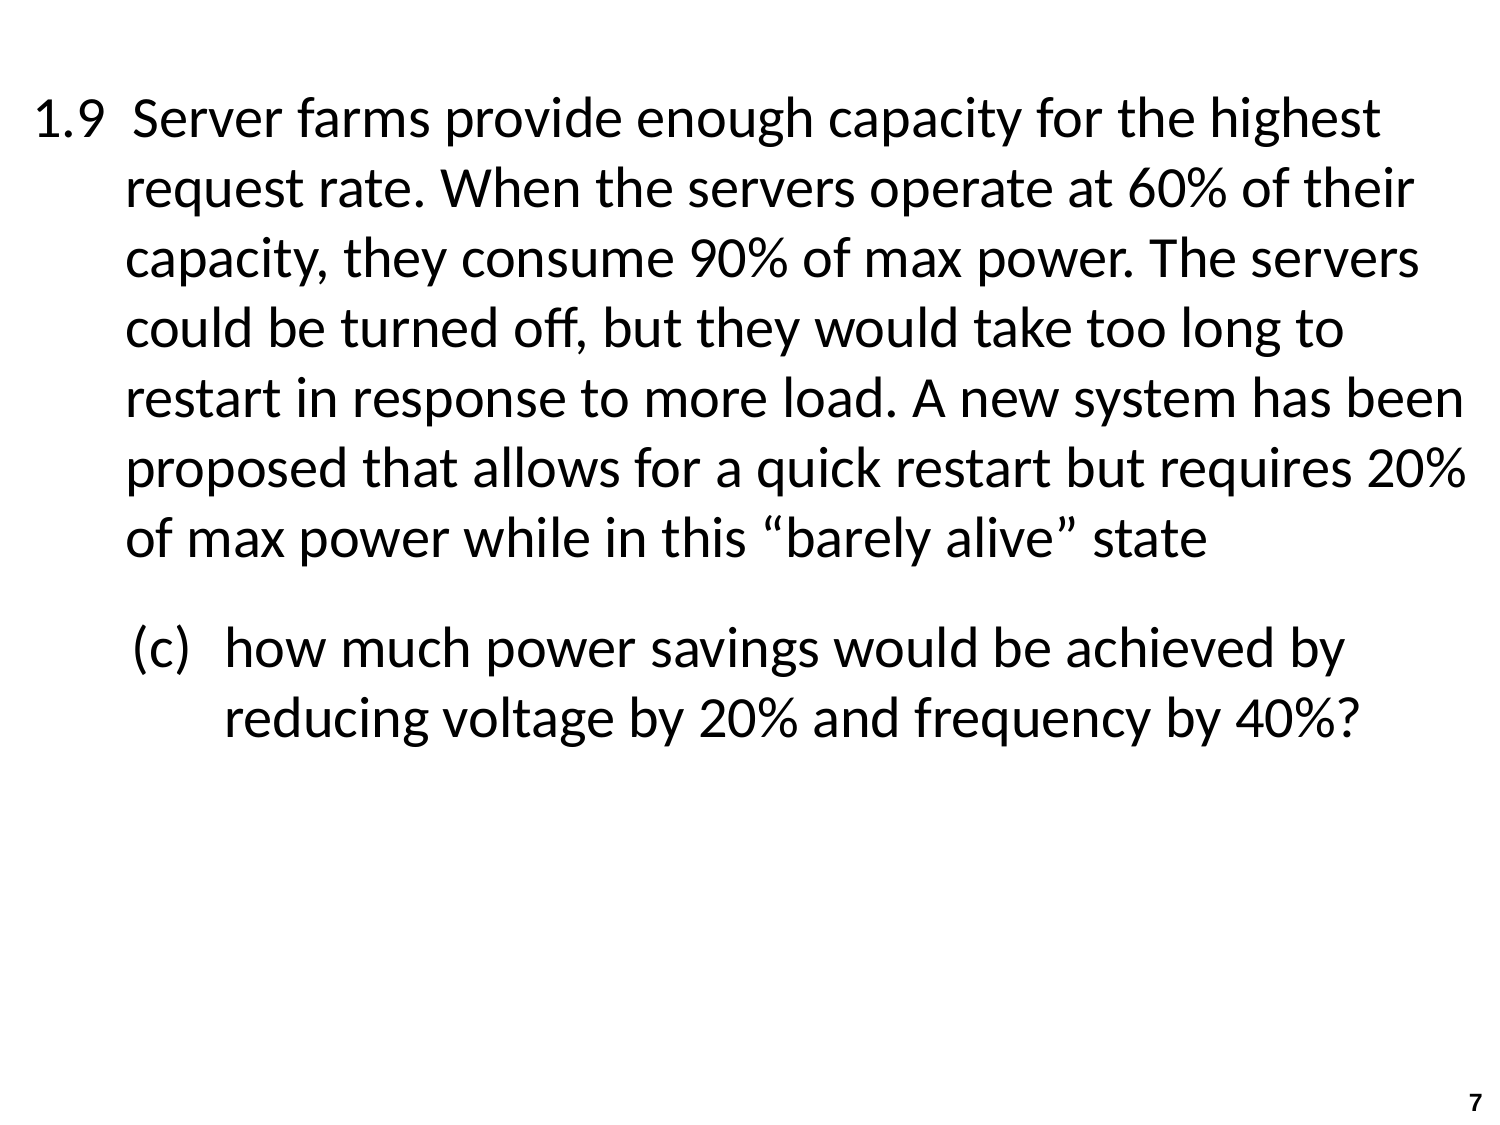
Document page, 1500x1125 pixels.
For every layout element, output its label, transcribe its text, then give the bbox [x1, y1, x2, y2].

text_box 1.9 Server farms provide enough capacity for the highest request rate. When the servers operate at 60% of their capacity, they consume 90% of max power. The servers could be turned off, but they would take too long to restart in response to more load. A new system has been proposed that allows for a quick restart but requires 20% of max power while in this “barely alive” state [16, 71, 1490, 577]
text_box (c) how much power savings would be achieved by reducing voltage by 20% and frequency by 40%? [115, 602, 1490, 757]
